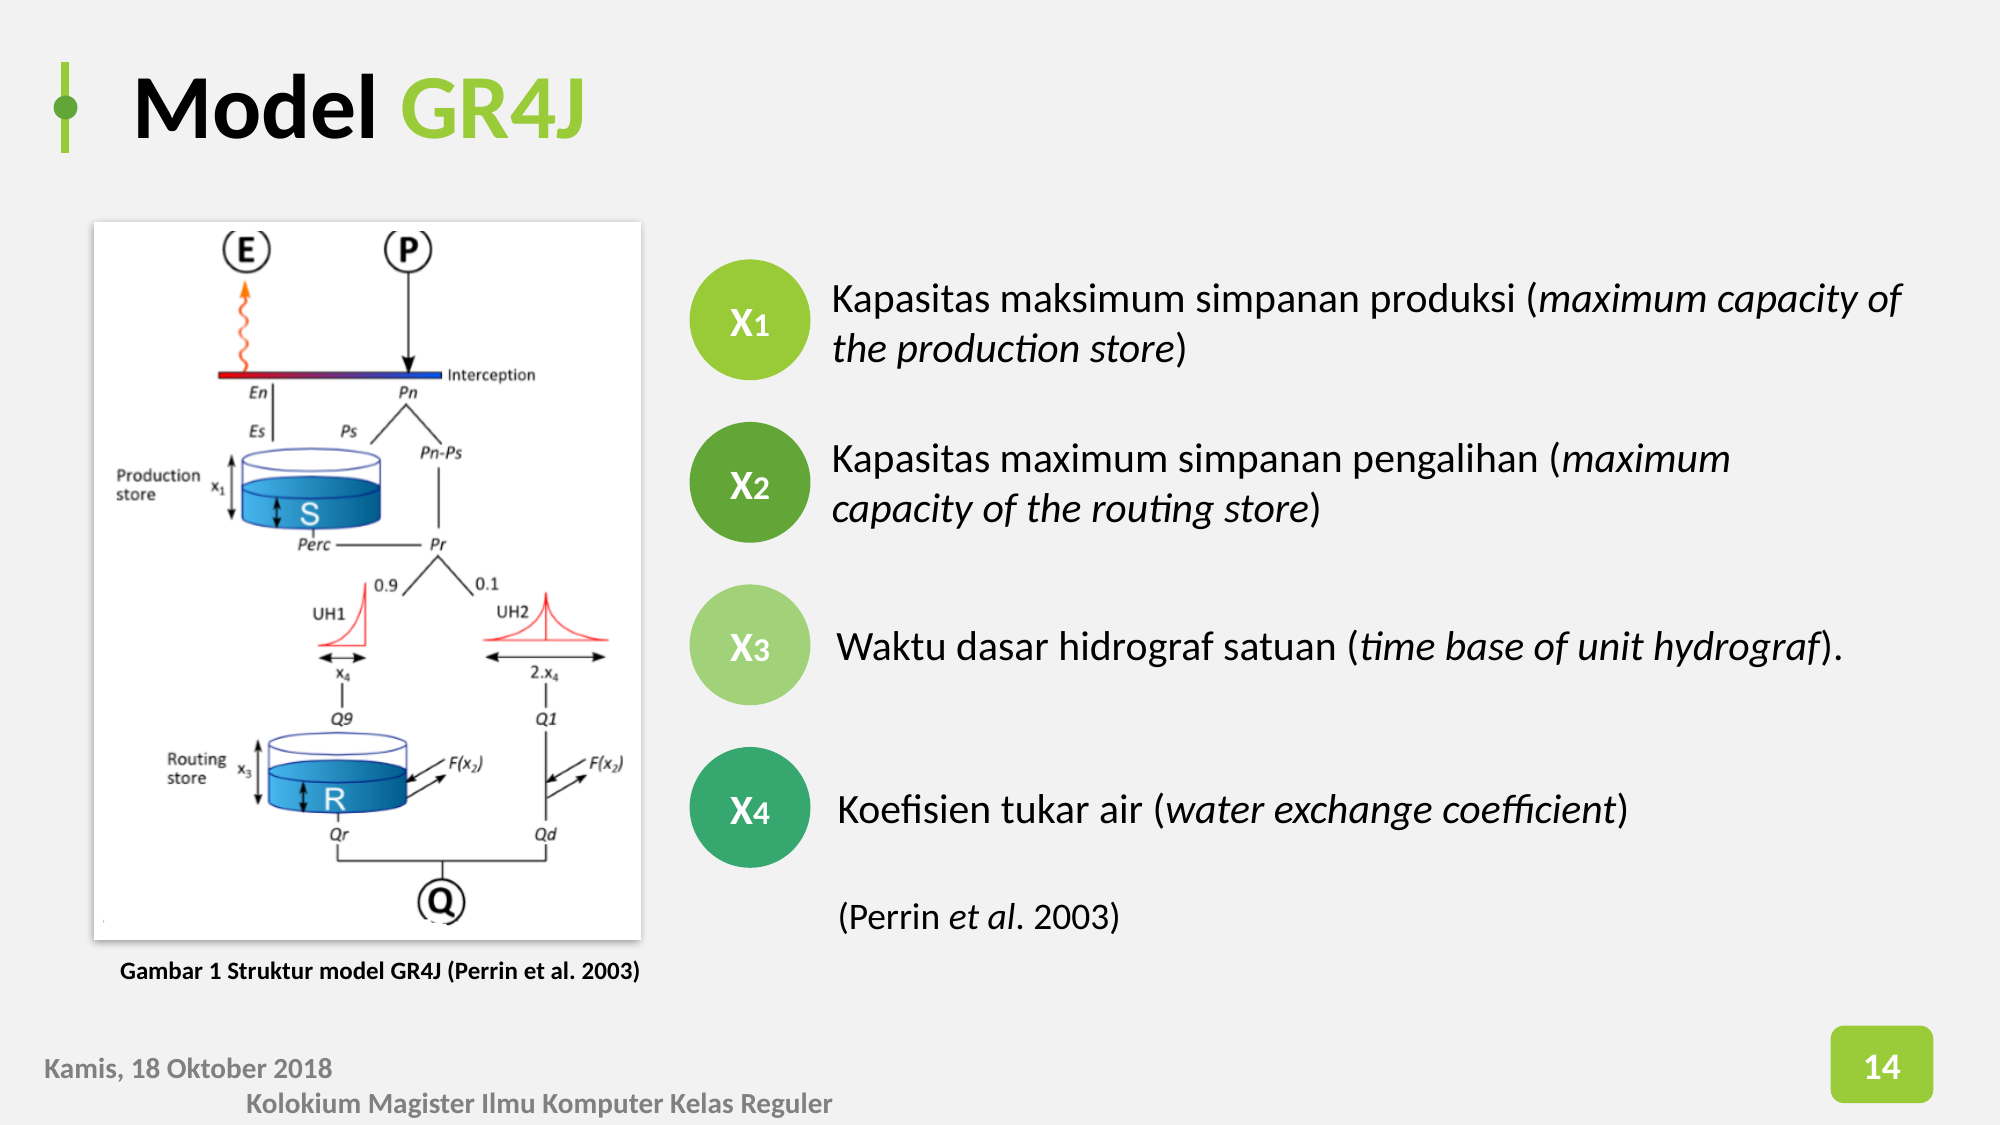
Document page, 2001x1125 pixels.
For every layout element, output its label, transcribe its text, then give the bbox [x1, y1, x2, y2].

text_box X2 [689, 421, 811, 543]
text_box Kapasitas maksimum simpanan produksi (maximum capacity of the production store) [817, 263, 1933, 379]
text_box X4 [689, 746, 811, 868]
text_box (Perrin et al. 2003) [822, 884, 1136, 945]
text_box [54, 62, 77, 152]
picture [103, 231, 632, 931]
text_box 14 [1830, 1025, 1934, 1093]
text_box Kamis, 18 Oktober 2018 Kolokium Magister Ilmu Komputer Kelas Reguler [29, 1041, 1933, 1125]
text_box Gambar 1 Struktur model GR4J (Perrin et al. 2003) [105, 947, 657, 992]
text_box Kapasitas maximum simpanan pengalihan (maximum capacity of the routing store) [817, 423, 1818, 539]
text_box Waktu dasar hidrograf satuan (time base of unit hydrograf). [821, 611, 1859, 677]
text_box X1 [689, 259, 811, 381]
text_box X3 [689, 584, 811, 706]
title Model GR4J [117, 35, 1933, 183]
text_box Koefisien tukar air (water exchange coefficient) [822, 774, 1645, 840]
